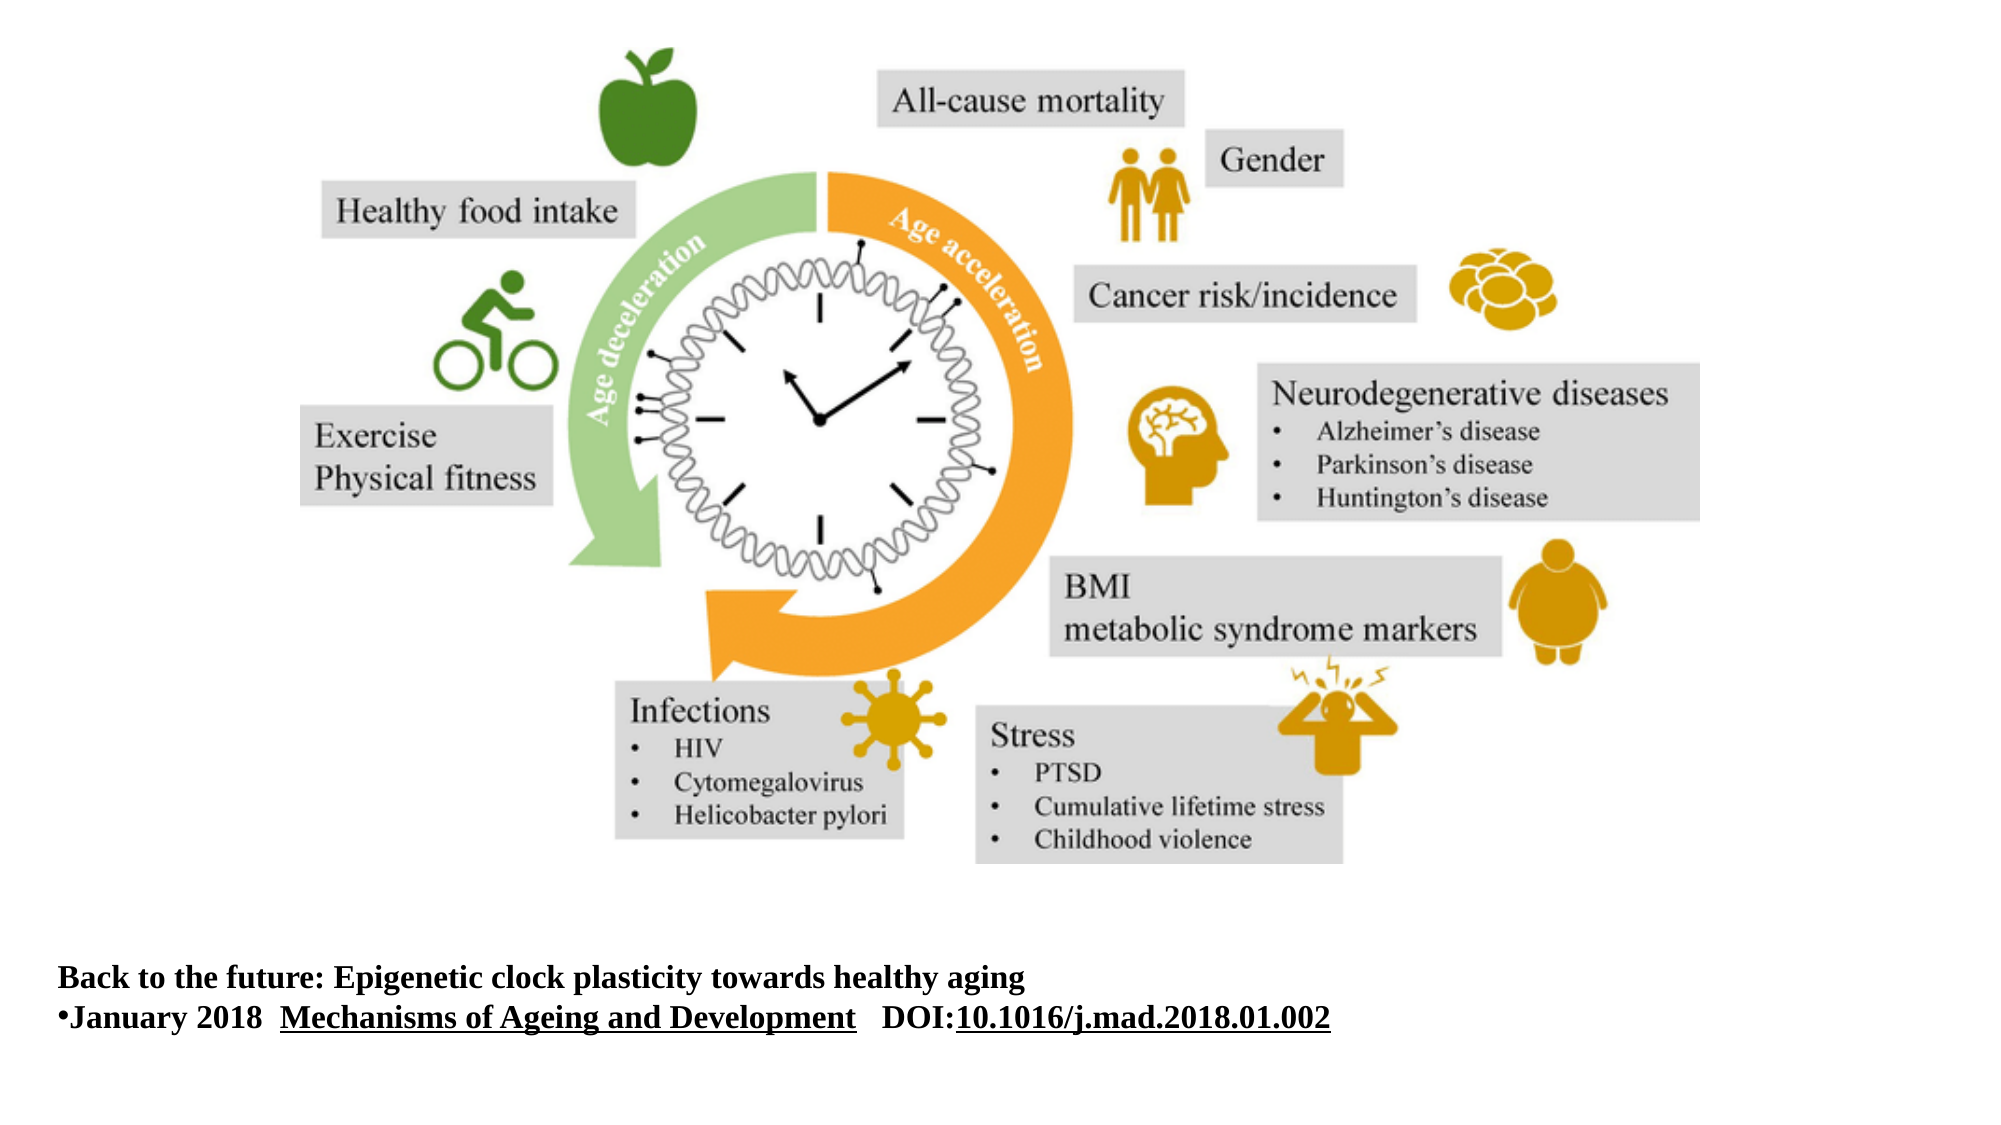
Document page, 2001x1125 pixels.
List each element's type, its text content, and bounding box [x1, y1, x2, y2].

picture [300, 47, 1700, 865]
text_box Back to the future: Epigenetic clock plasticity towards healthy aging January 2018 Mechanisms of Ageing and Development DOI:10.1016/j.mad.2018.01.002 [42, 948, 1821, 1043]
